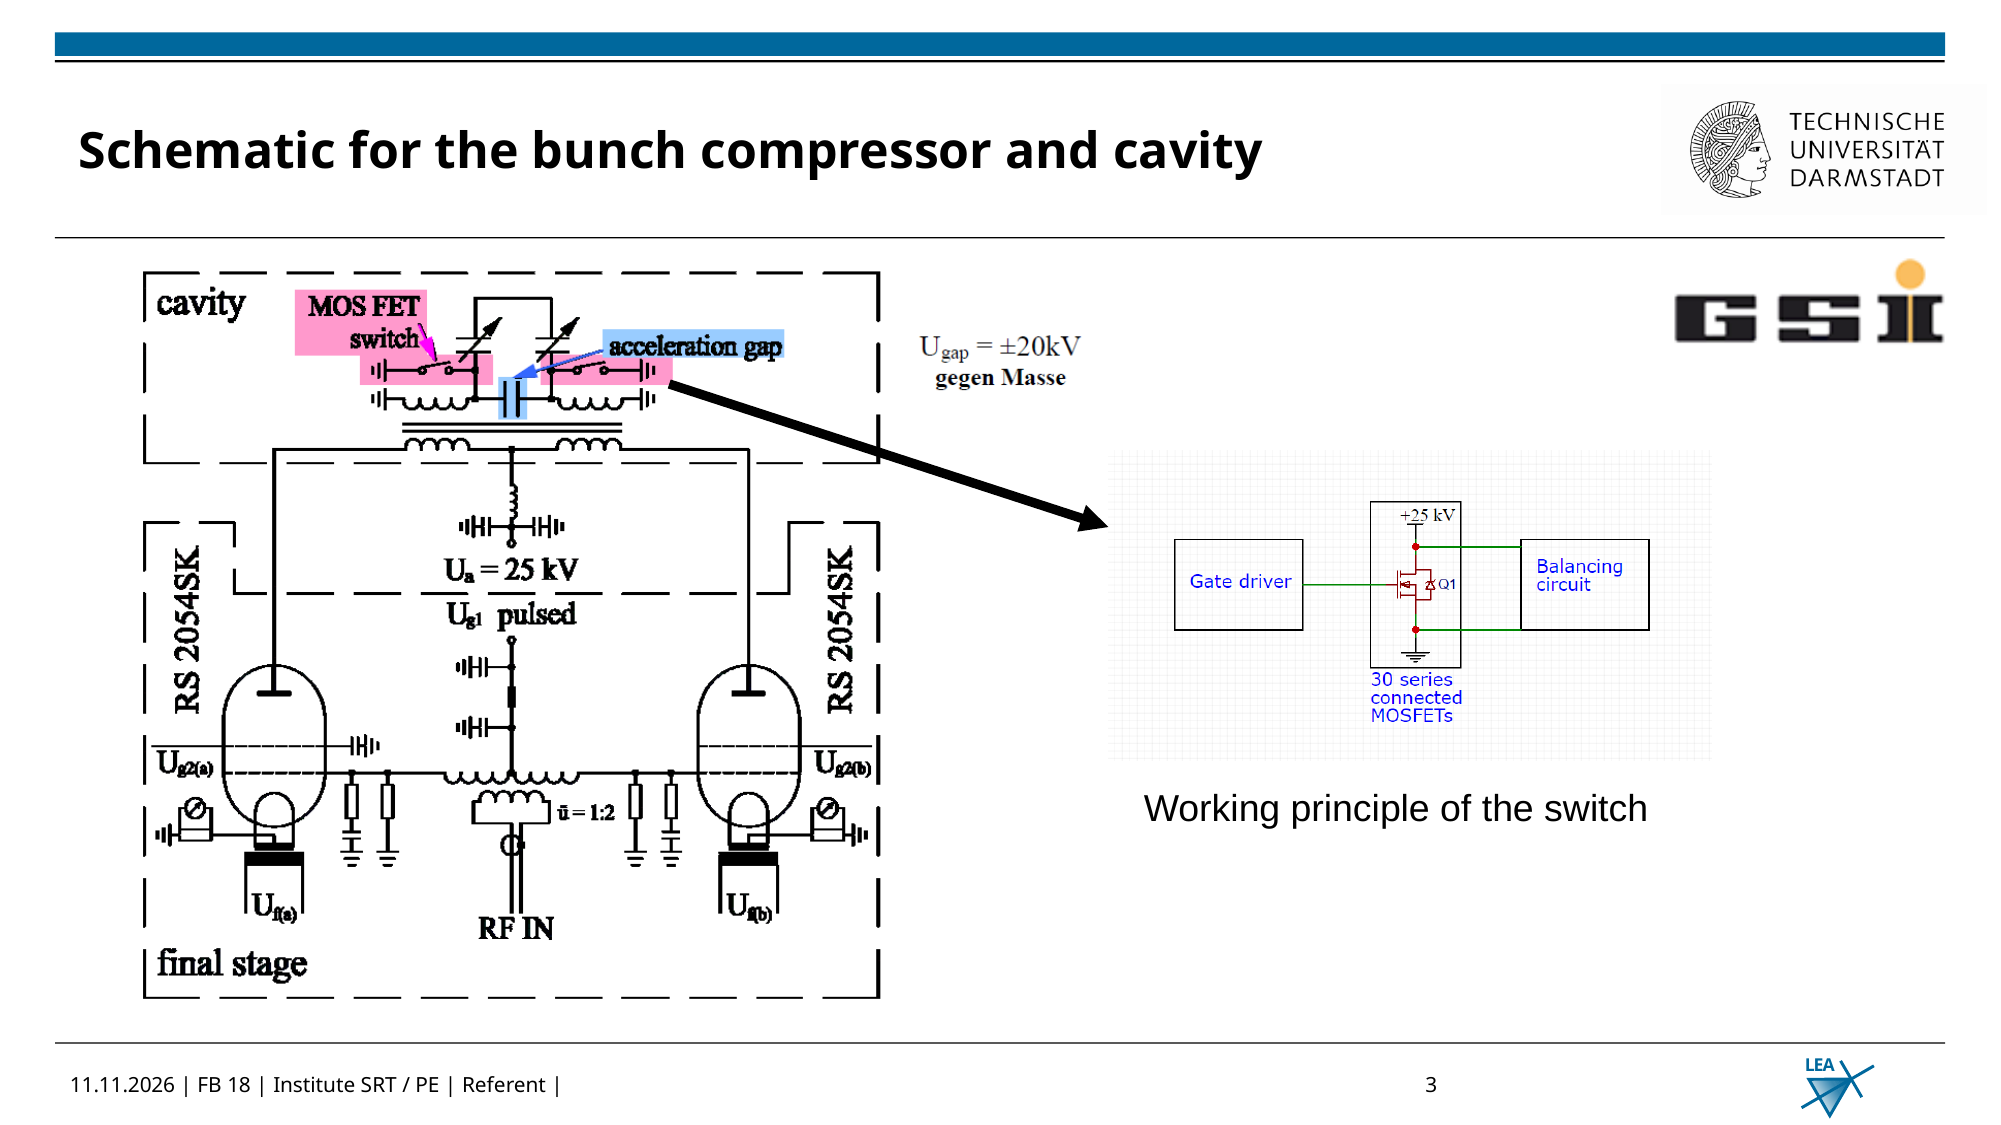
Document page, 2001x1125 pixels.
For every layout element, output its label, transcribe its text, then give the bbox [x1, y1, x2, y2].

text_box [669, 383, 1109, 528]
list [78, 243, 1154, 1009]
picture [1666, 255, 1953, 362]
text_box Working principle of the switch [1158, 776, 1664, 837]
title Schematic for the bunch compressor and cavity [78, 79, 1532, 218]
picture [1661, 84, 1987, 215]
picture [1108, 450, 1713, 762]
